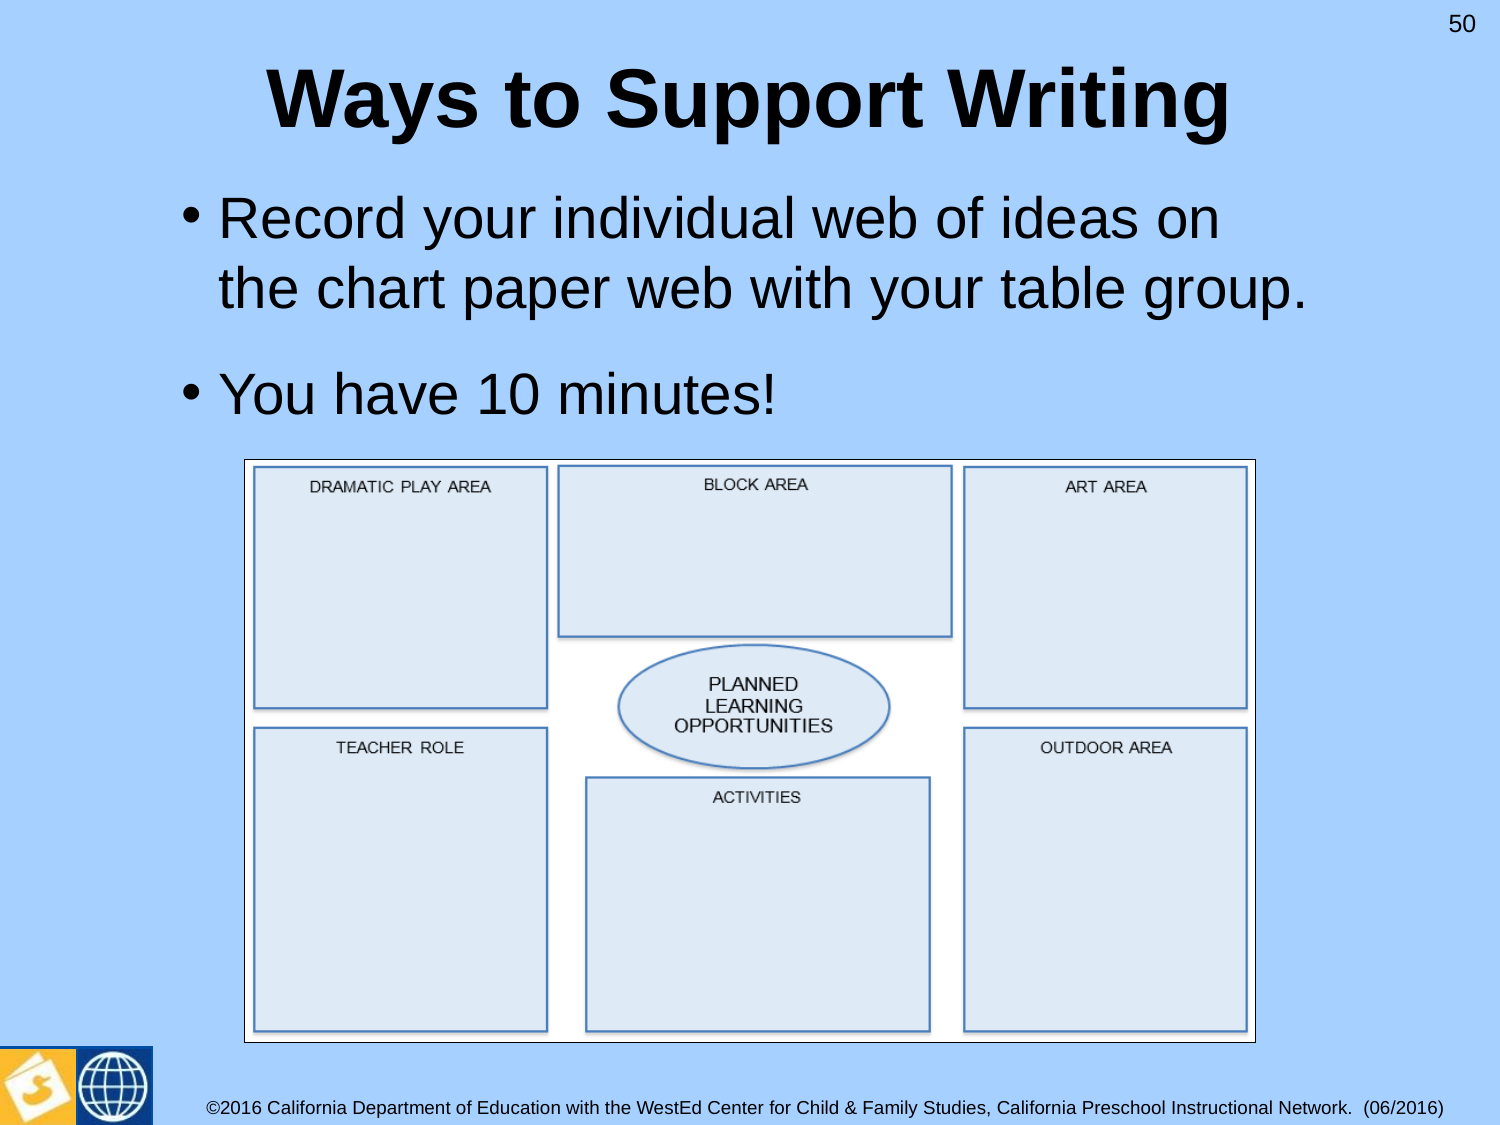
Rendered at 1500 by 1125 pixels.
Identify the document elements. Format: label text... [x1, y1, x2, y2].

slide_number 50 [1425, 0, 1500, 60]
list Record your individual web of ideas on the chart paper web with your table group. You have 10 minutes! [166, 172, 1334, 443]
picture [78, 1049, 151, 1125]
title Ways to Support Writing [75, 0, 1425, 188]
picture [0, 1049, 76, 1125]
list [243, 459, 1257, 1043]
